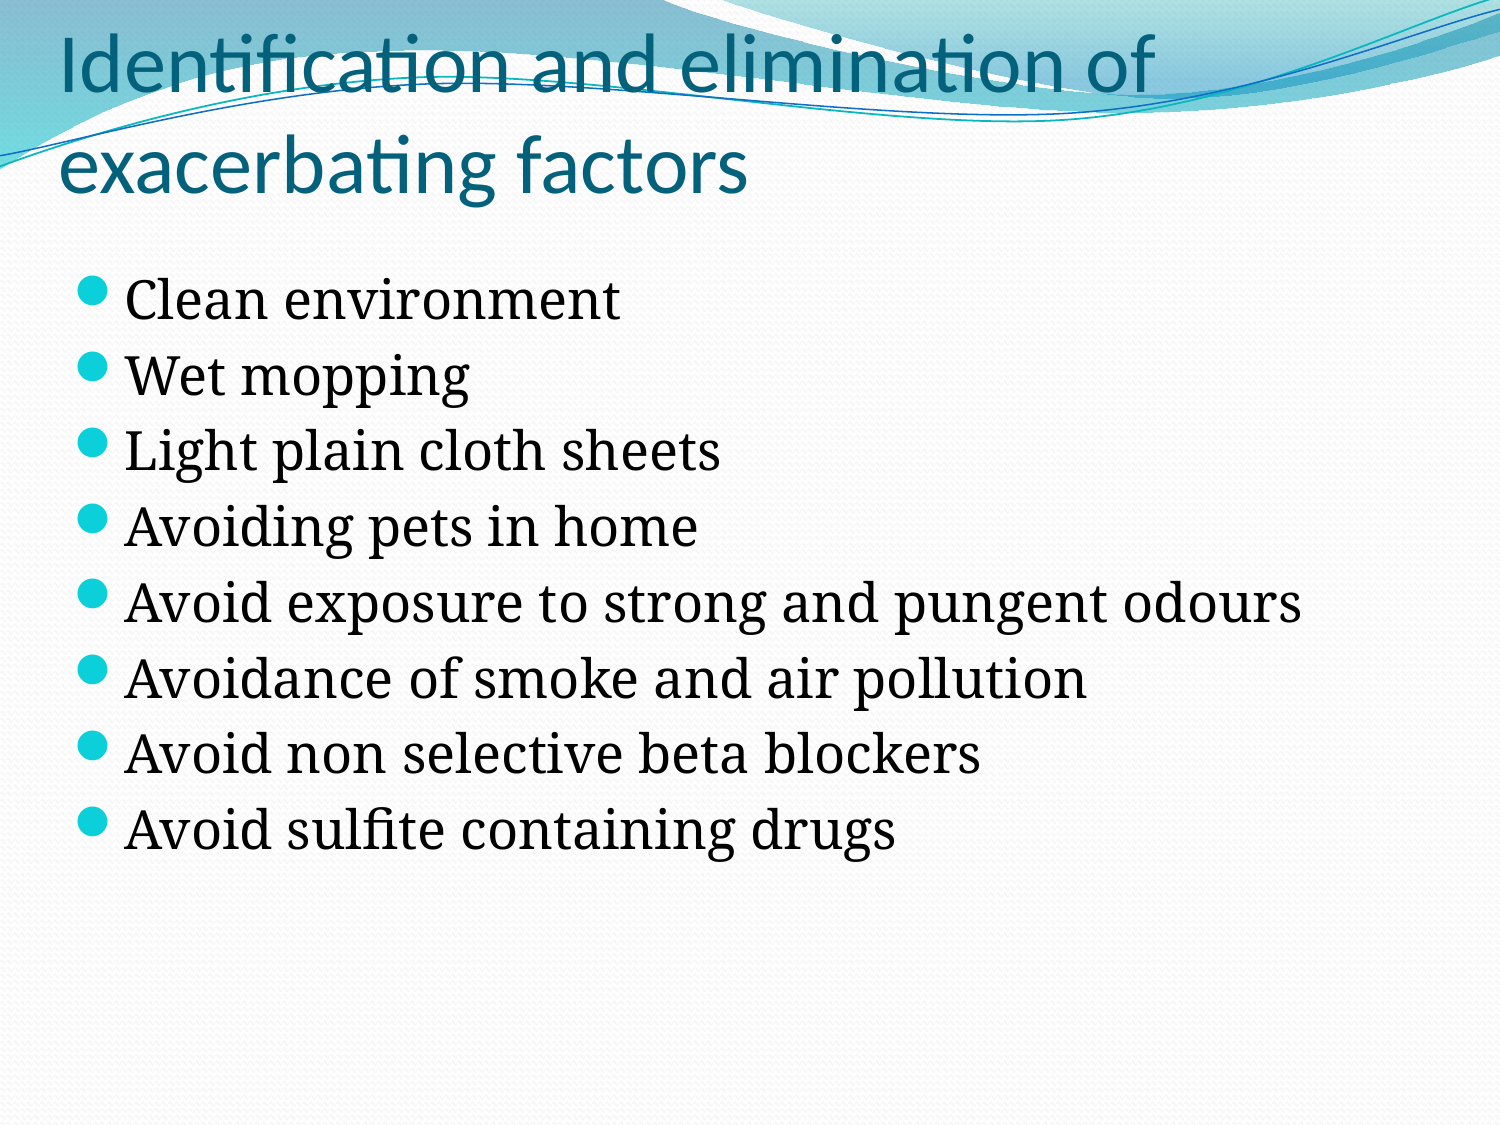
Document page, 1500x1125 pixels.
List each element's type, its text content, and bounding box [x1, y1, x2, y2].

list Clean environment Wet mopping Light plain cloth sheets Avoiding pets in home Avoid exposure to strong and pungent odours Avoidance of smoke and air pollution Avoid non selective beta blockers Avoid sulfite containing drugs [58, 257, 1425, 1038]
title Identification and elimination of exacerbating factors [58, 0, 1425, 211]
